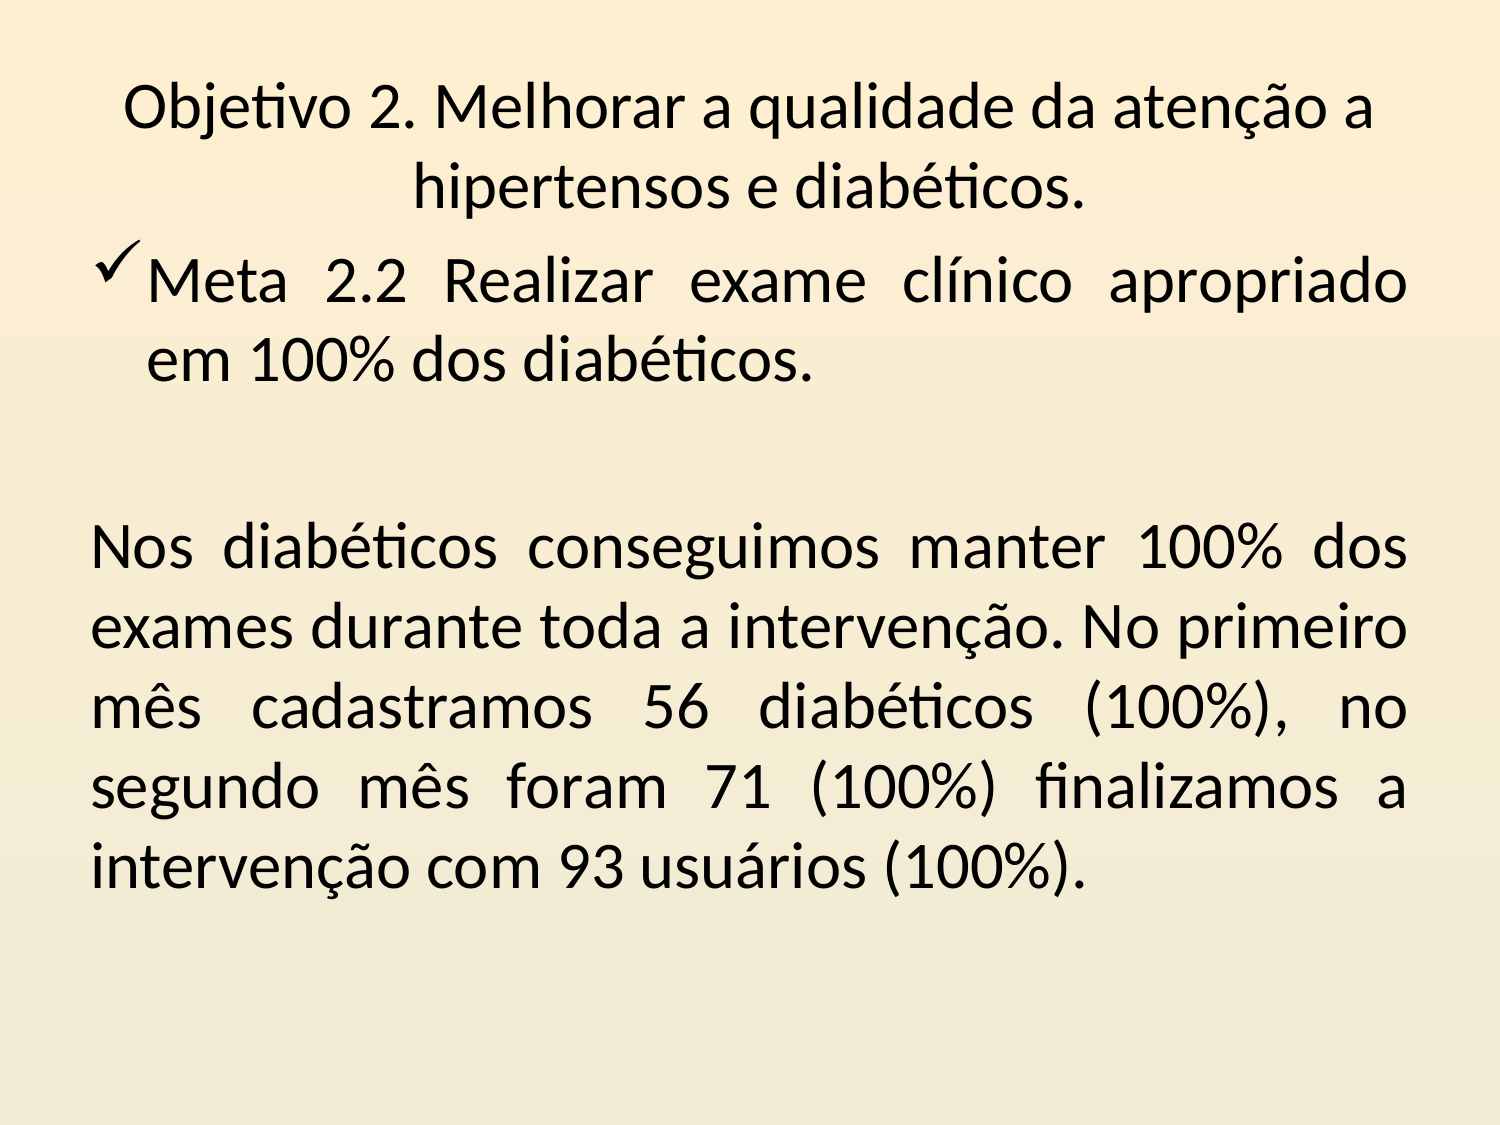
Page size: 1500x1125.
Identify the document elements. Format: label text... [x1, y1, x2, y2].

list Objetivo 2. Melhorar a qualidade da atenção a hipertensos e diabéticos. Meta 2.2 Realizar exame clínico apropriado em 100% dos diabéticos. Nos diabéticos conseguimos manter 100% dos exames durante toda a intervenção. No primeiro mês cadastramos 56 diabéticos (100%), no segundo mês foram 71 (100%) finalizamos a intervenção com 93 usuários (100%). [75, 54, 1425, 1005]
